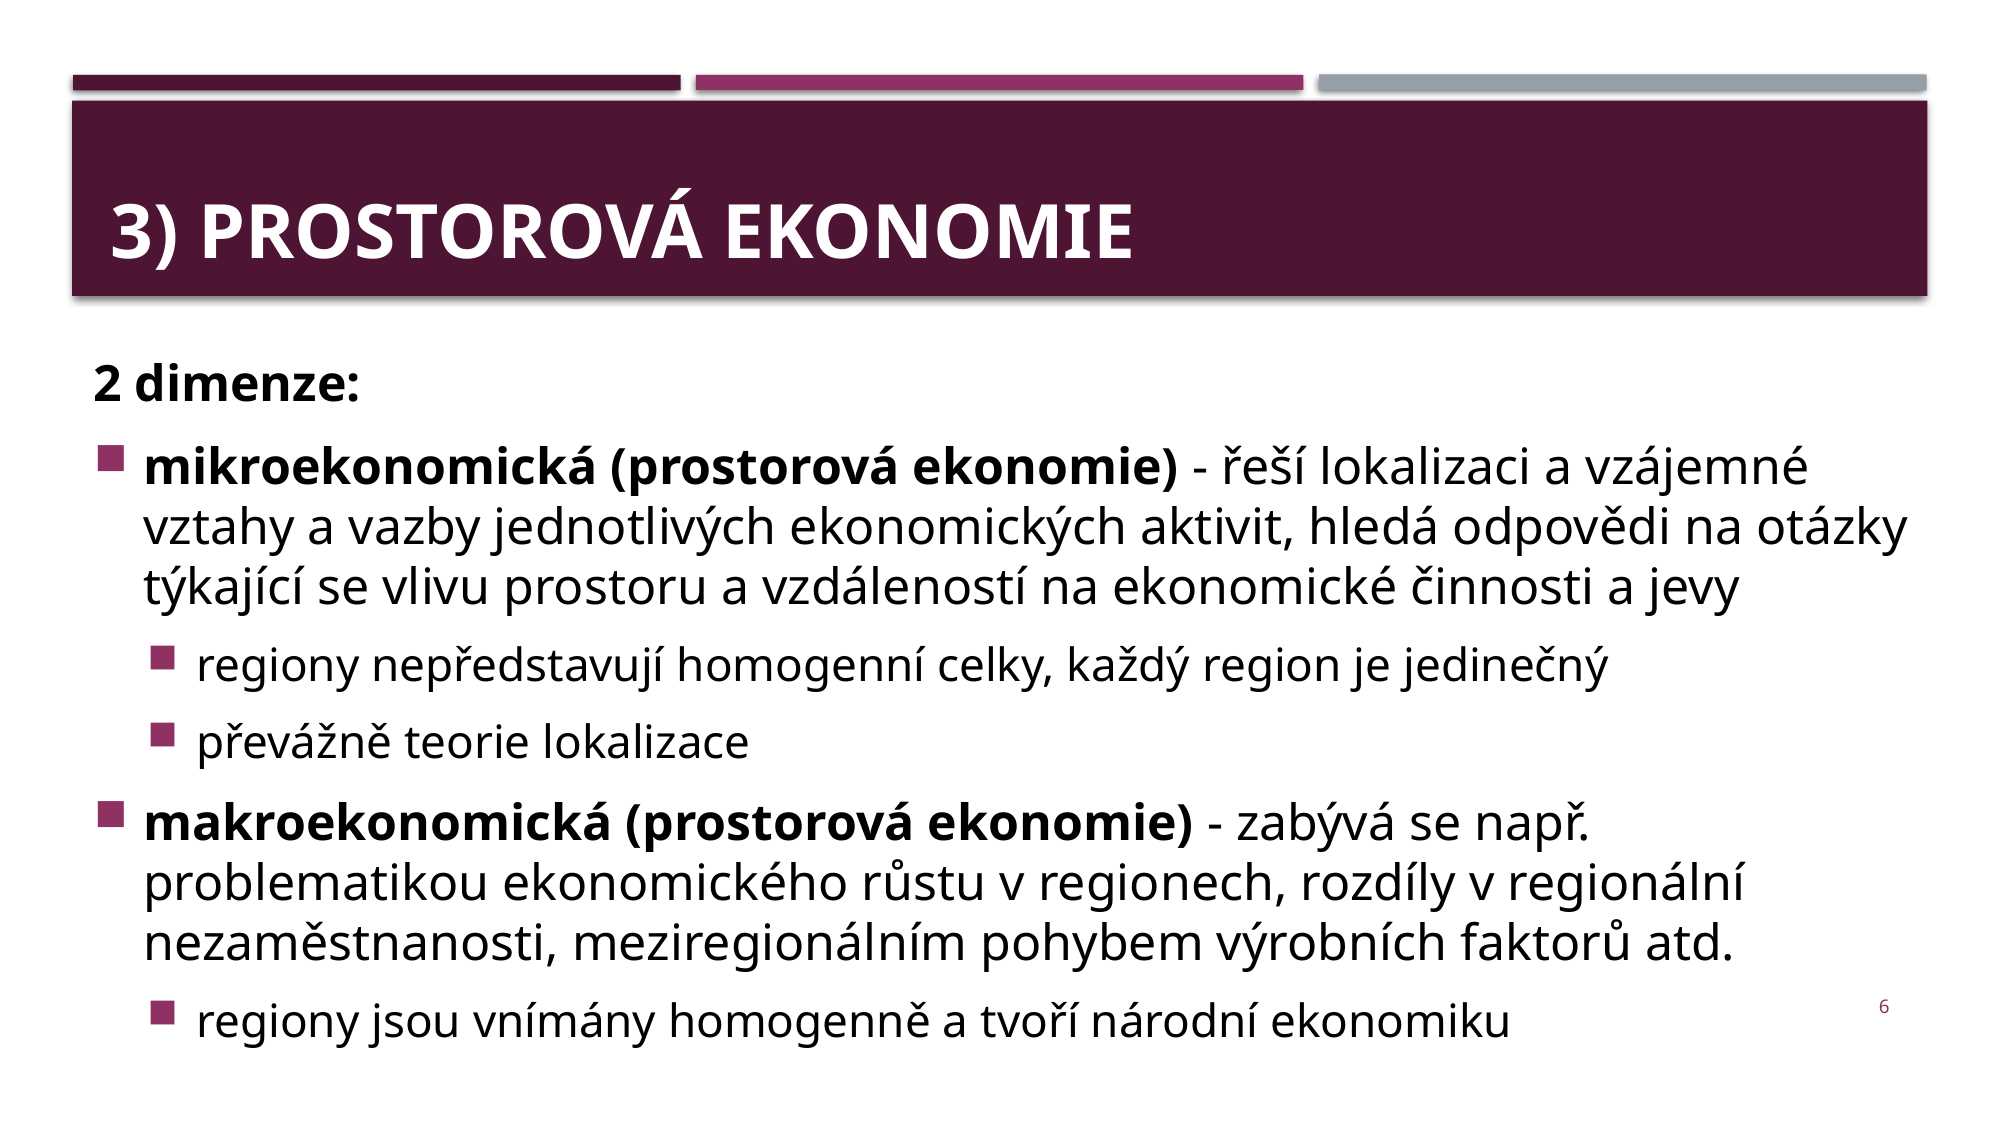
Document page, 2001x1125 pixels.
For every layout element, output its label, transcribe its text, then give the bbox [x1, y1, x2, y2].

title 3) PROSTOROVÁ EKONOMIE [95, 115, 1905, 282]
slide_number 6 [1732, 977, 1905, 1037]
list 2 dimenze: mikroekonomická (prostorová ekonomie) - řeší lokalizaci a vzájemné vztahy a vazby jednotlivých ekonomických aktivit, hledá odpovědi na otázky týkající se vlivu prostoru a vzdáleností na ekonomické činnosti a jevy regiony nepředstavují homogenní celky, každý region je jedinečný převážně teorie lokalizace makroekonomická (prostorová ekonomie) - zabývá se např. problematikou ekonomického růstu v regionech, rozdíly v regionální nezaměstnanosti, meziregionálním pohybem výrobních faktorů atd. regiony jsou vnímány homogenně a tvoří národní ekonomiku [78, 344, 1947, 1084]
